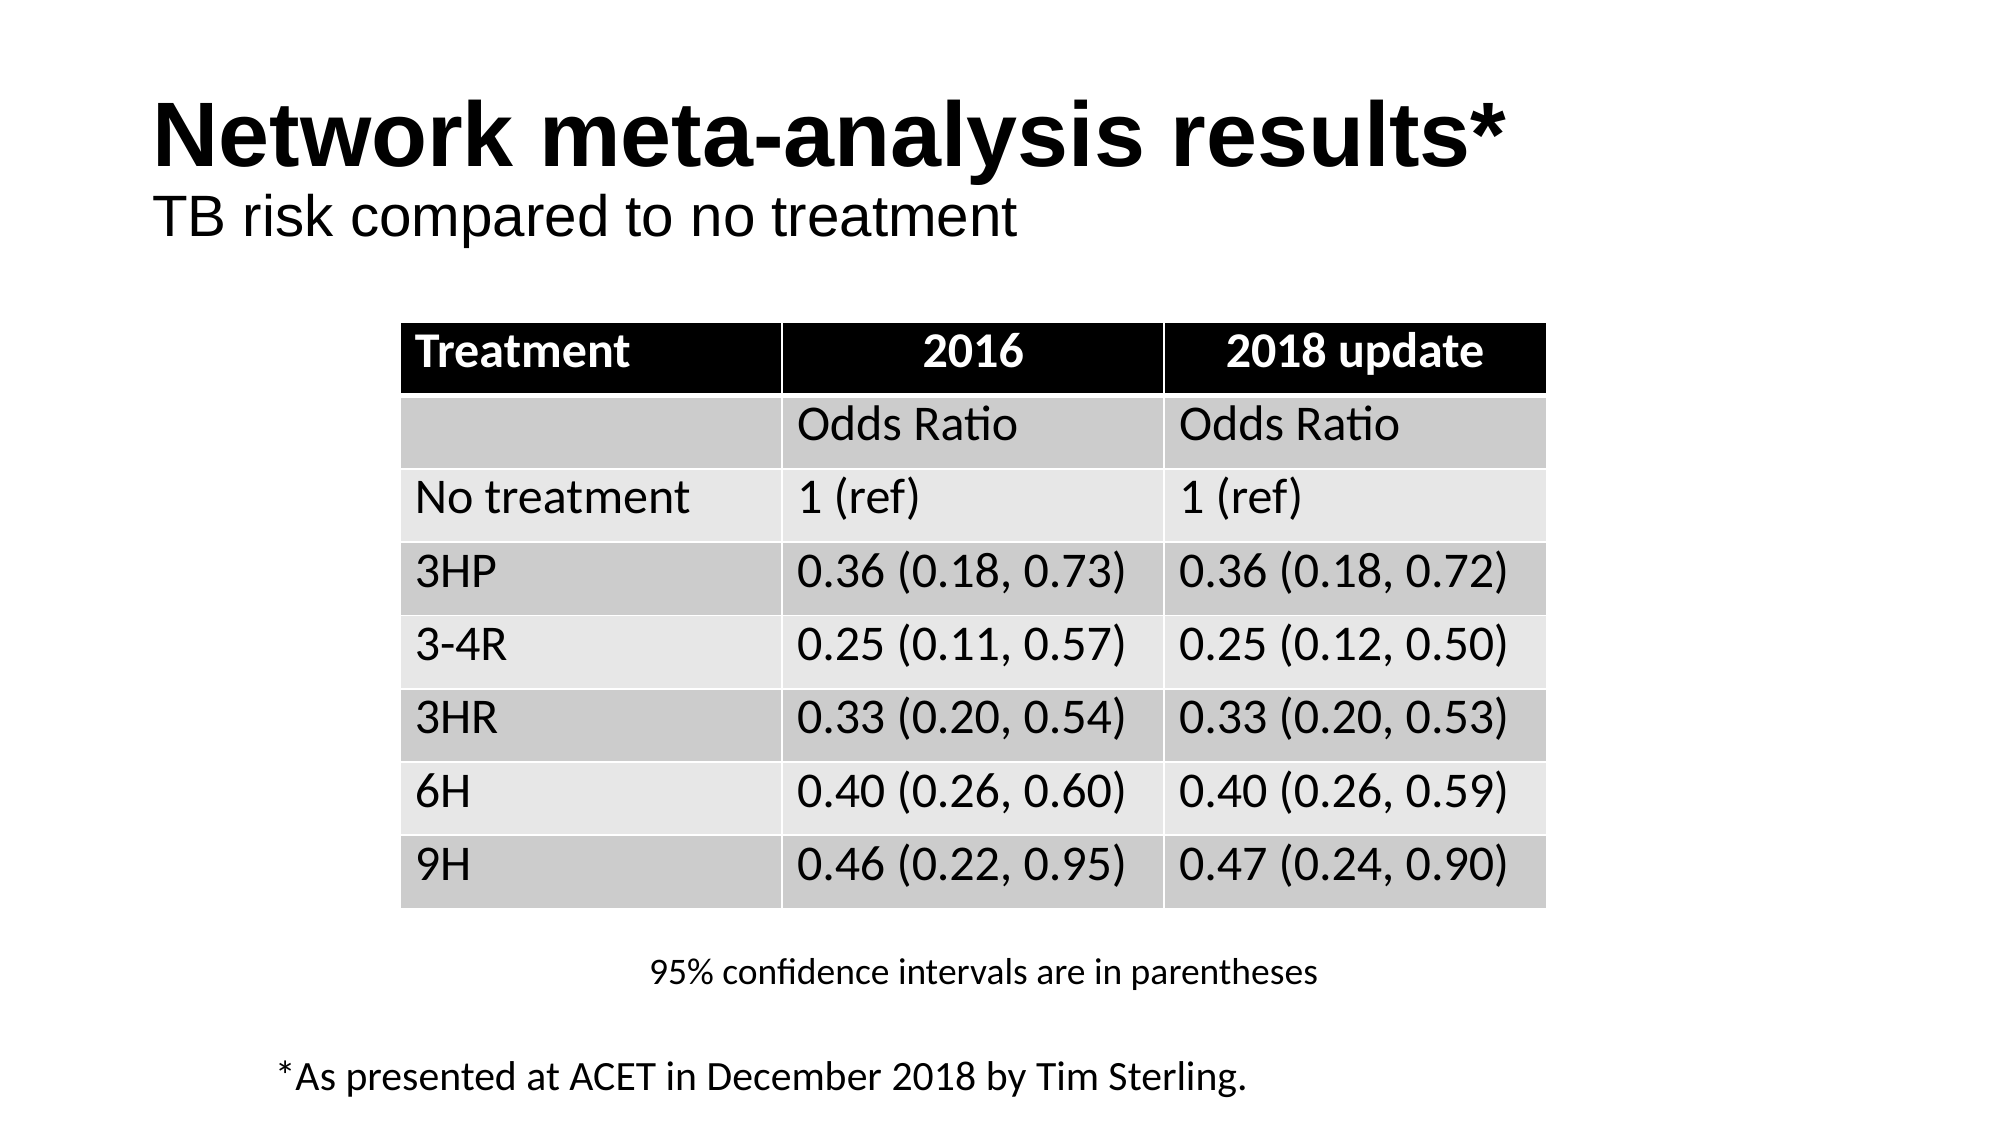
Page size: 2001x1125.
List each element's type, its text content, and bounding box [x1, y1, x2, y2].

table_cell 0.40 (0.26, 0.59) [1165, 763, 1546, 834]
table_cell 0.36 (0.18, 0.73) [783, 543, 1163, 615]
table_cell 0.25 (0.12, 0.50) [1165, 616, 1546, 688]
table_header 2018 update [1165, 323, 1546, 393]
text_box *As presented at ACET in December 2018 by Tim Sterling. [260, 1041, 1264, 1125]
table_cell 1 (ref) [1165, 470, 1546, 541]
table_cell Odds Ratio [783, 398, 1163, 468]
table_cell 0.36 (0.18, 0.72) [1165, 543, 1546, 615]
table_header Treatment [401, 323, 781, 393]
table_cell 1 (ref) [783, 470, 1163, 541]
table_cell 0.33 (0.20, 0.53) [1165, 690, 1546, 761]
title Network meta-analysis results* TB risk compared to no treatment [137, 59, 1863, 278]
table_cell 3HR [401, 690, 781, 761]
table_cell 0.25 (0.11, 0.57) [783, 616, 1163, 688]
table_cell 0.33 (0.20, 0.54) [783, 690, 1163, 761]
table_cell 9H [401, 836, 781, 908]
table_cell 3-4R [401, 616, 781, 688]
table_cell 0.47 (0.24, 0.90) [1165, 836, 1546, 908]
table_cell [401, 398, 781, 468]
table_cell Odds Ratio [1165, 398, 1546, 468]
table_cell 0.40 (0.26, 0.60) [783, 763, 1163, 834]
table_cell 3HP [401, 543, 781, 615]
table_cell 6H [401, 763, 781, 834]
table_cell No treatment [401, 470, 781, 541]
table_header 2016 [783, 323, 1163, 393]
text_box 95% confidence intervals are in parentheses [634, 939, 1431, 999]
table_cell 0.46 (0.22, 0.95) [783, 836, 1163, 908]
